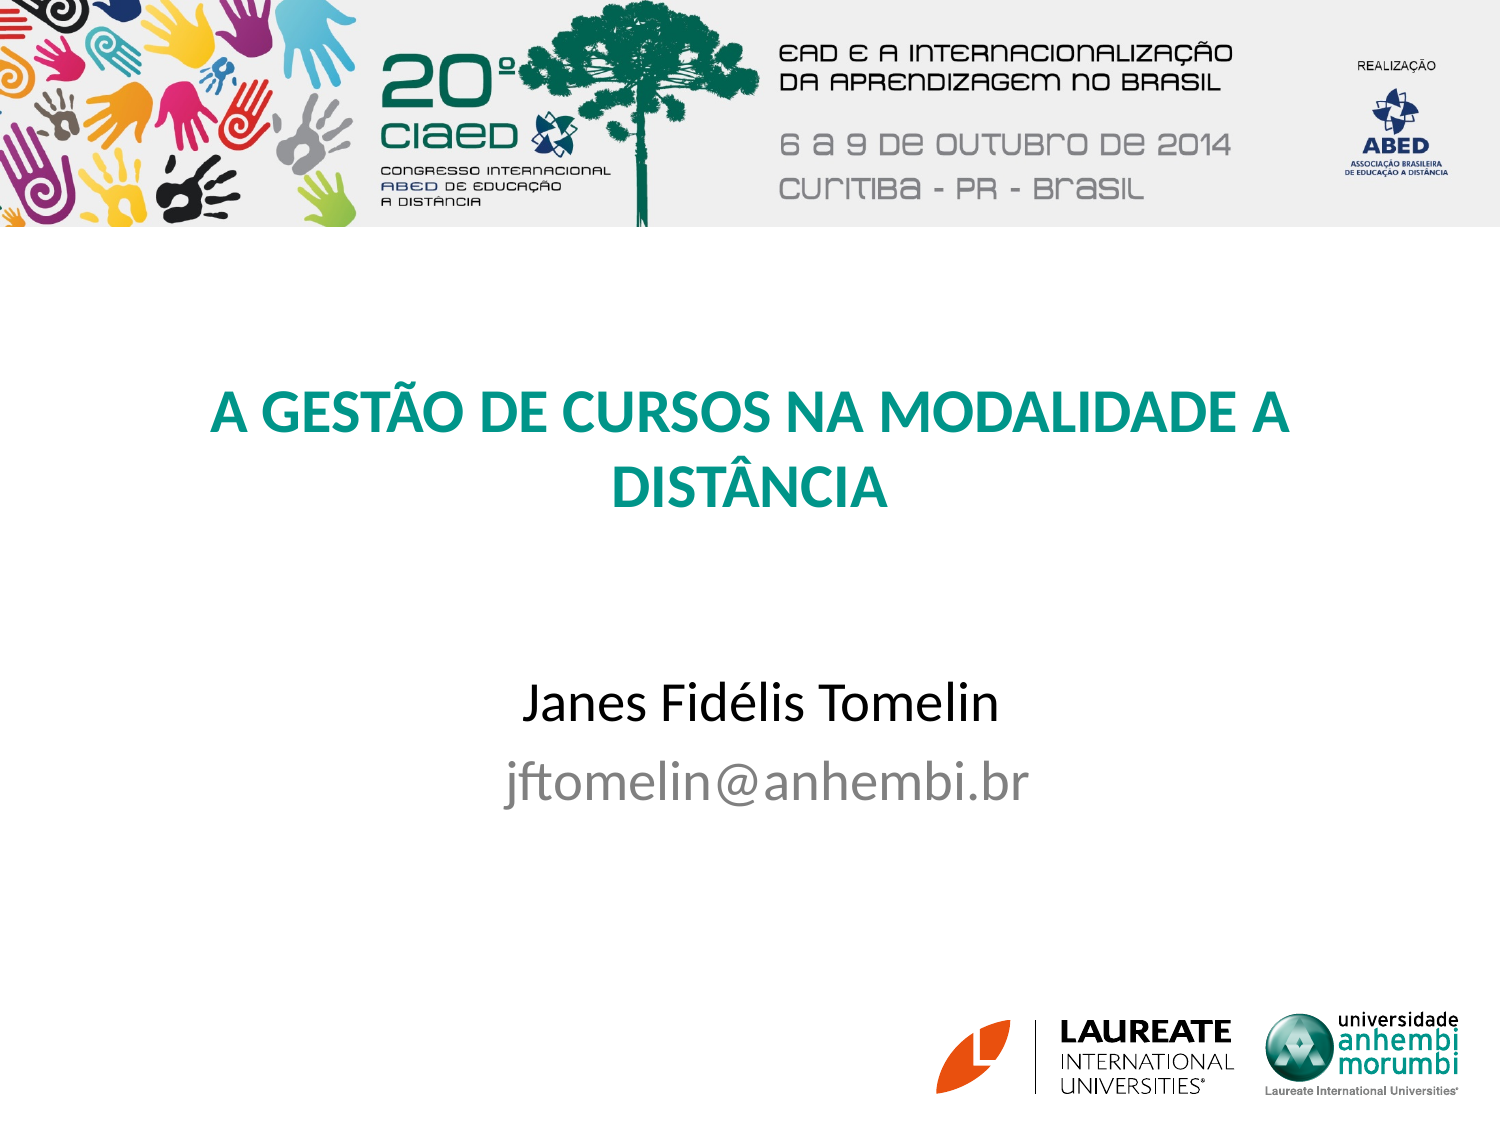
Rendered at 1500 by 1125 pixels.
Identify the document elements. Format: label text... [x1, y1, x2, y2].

subtitle Janes Fidélis Tomelin jftomelin@anhembi.br [135, 656, 1400, 890]
picture [935, 1019, 1235, 1095]
picture [0, 0, 1500, 228]
title A GESTÃO DE CURSOS NA MODALIDADE A DISTÂNCIA [112, 361, 1388, 603]
picture [1265, 1010, 1459, 1096]
